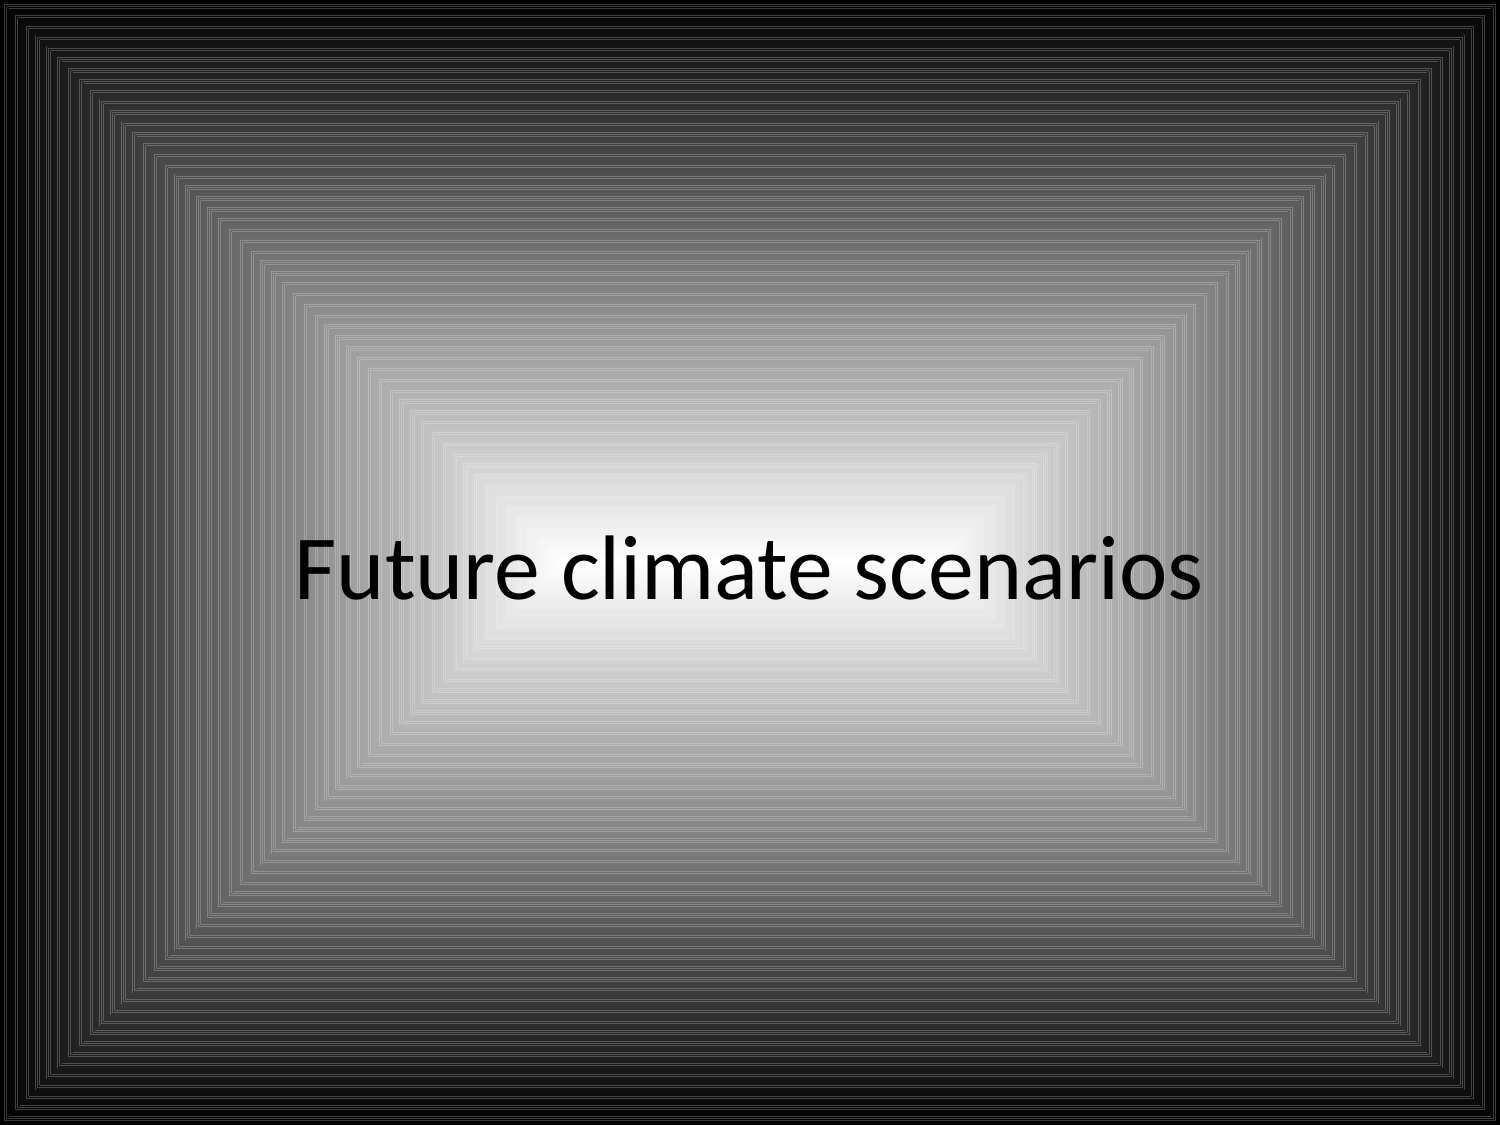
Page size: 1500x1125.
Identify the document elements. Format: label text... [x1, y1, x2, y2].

title Future climate scenarios [75, 468, 1425, 657]
